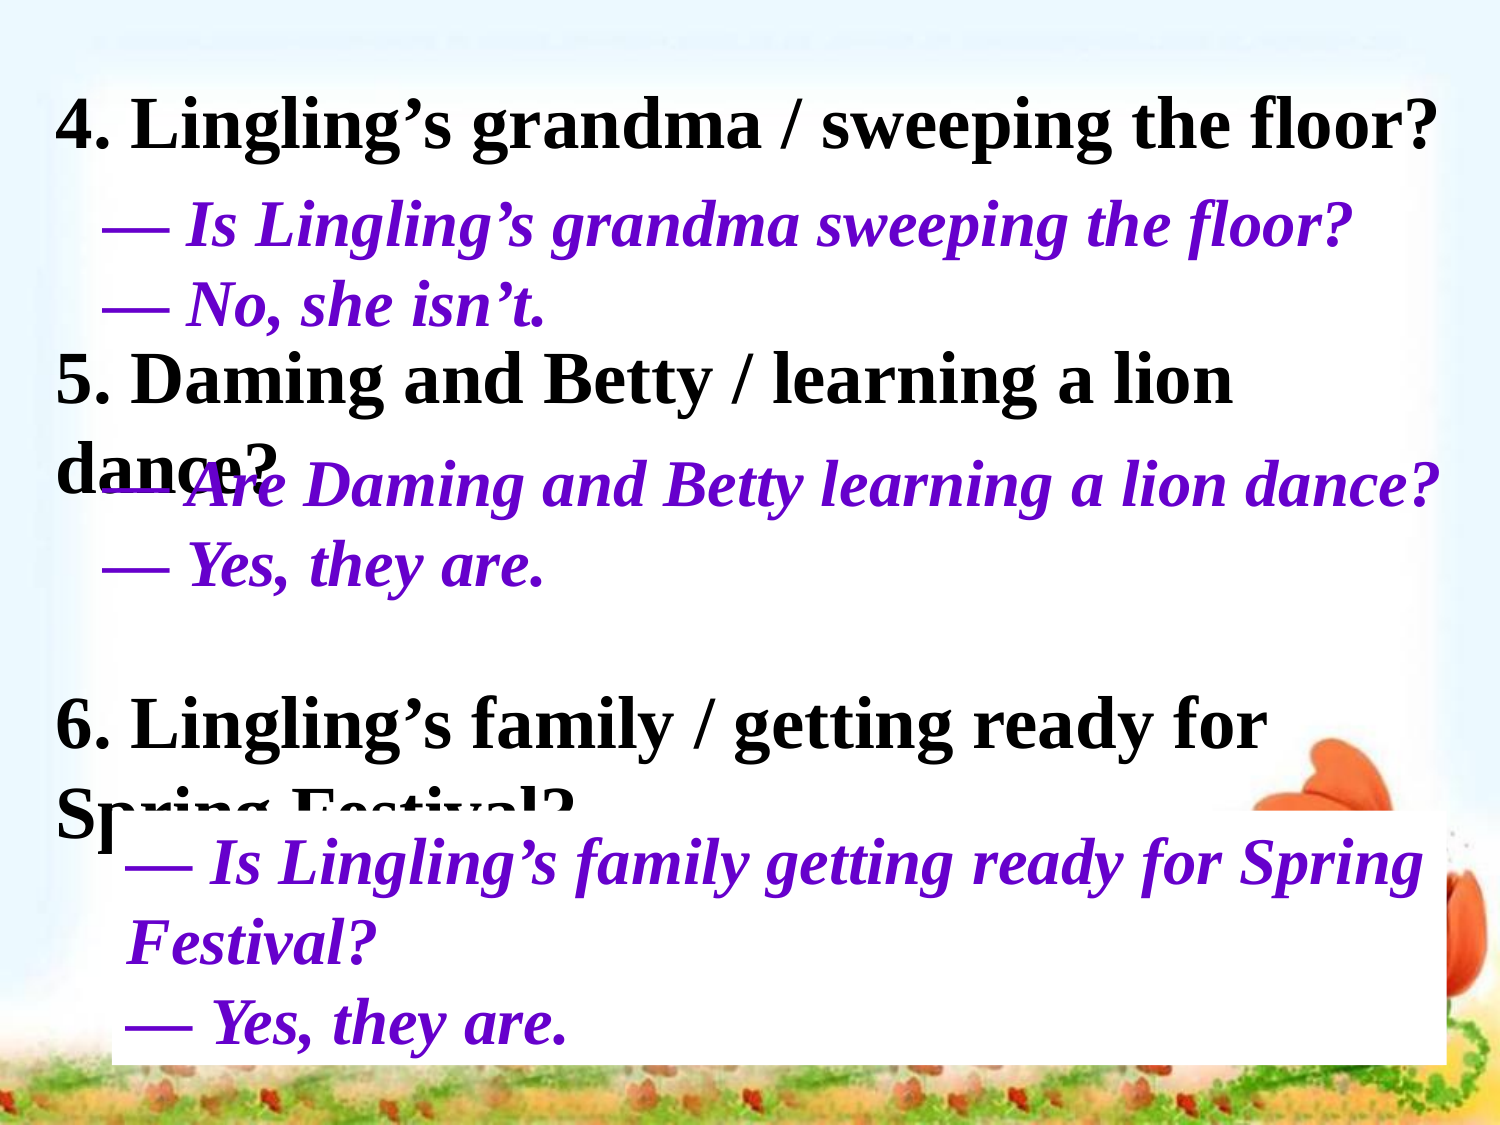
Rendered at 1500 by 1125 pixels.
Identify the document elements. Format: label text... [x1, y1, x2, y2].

text_box 4. Lingling’s grandma / sweeping the floor? 5. Daming and Betty / learning a lion dance? 6. Lingling’s family / getting ready for Spring Festival? [41, 66, 1471, 862]
text_box — Is Lingling’s family getting ready for Spring Festival? — Yes, they are. [111, 810, 1447, 1066]
text_box — Is Lingling’s grandma sweeping the floor? — No, she isn’t. [88, 172, 1388, 348]
text_box — Are Daming and Betty learning a lion dance? — Yes, they are. [88, 432, 1465, 608]
picture [0, 0, 1500, 1125]
